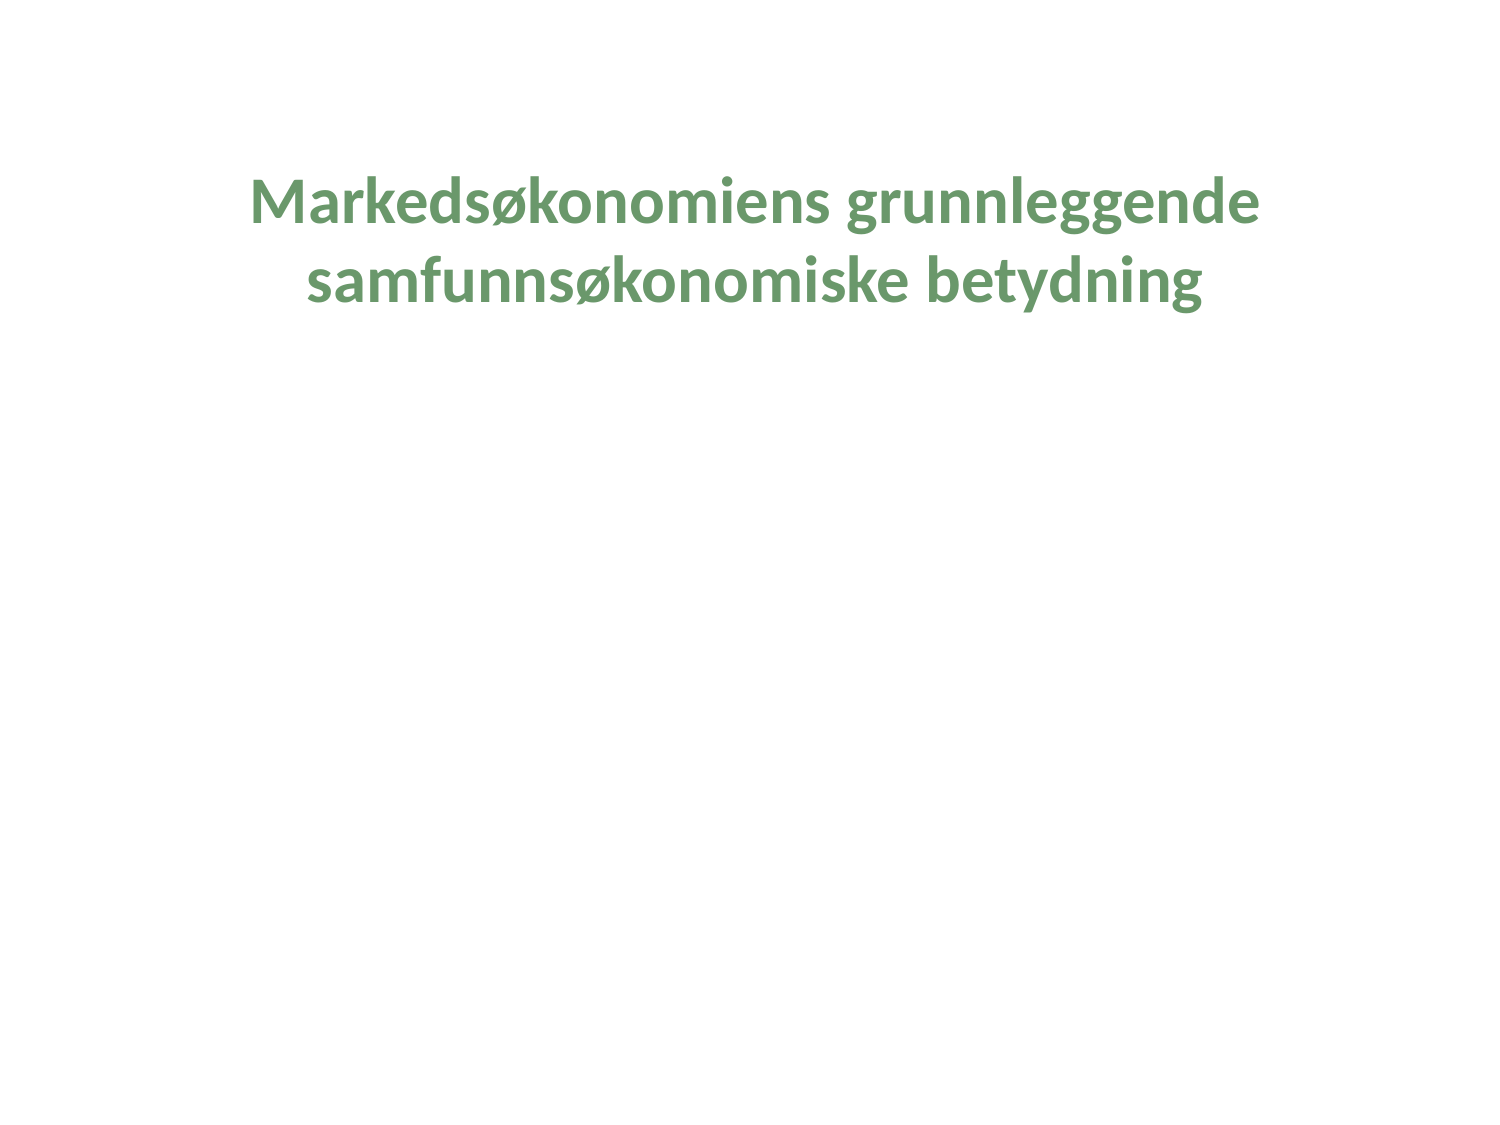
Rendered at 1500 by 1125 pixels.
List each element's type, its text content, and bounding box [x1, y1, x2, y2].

text_box Markedsøkonomiens grunnleggende samfunnsøkonomiske betydning [100, 148, 1412, 324]
